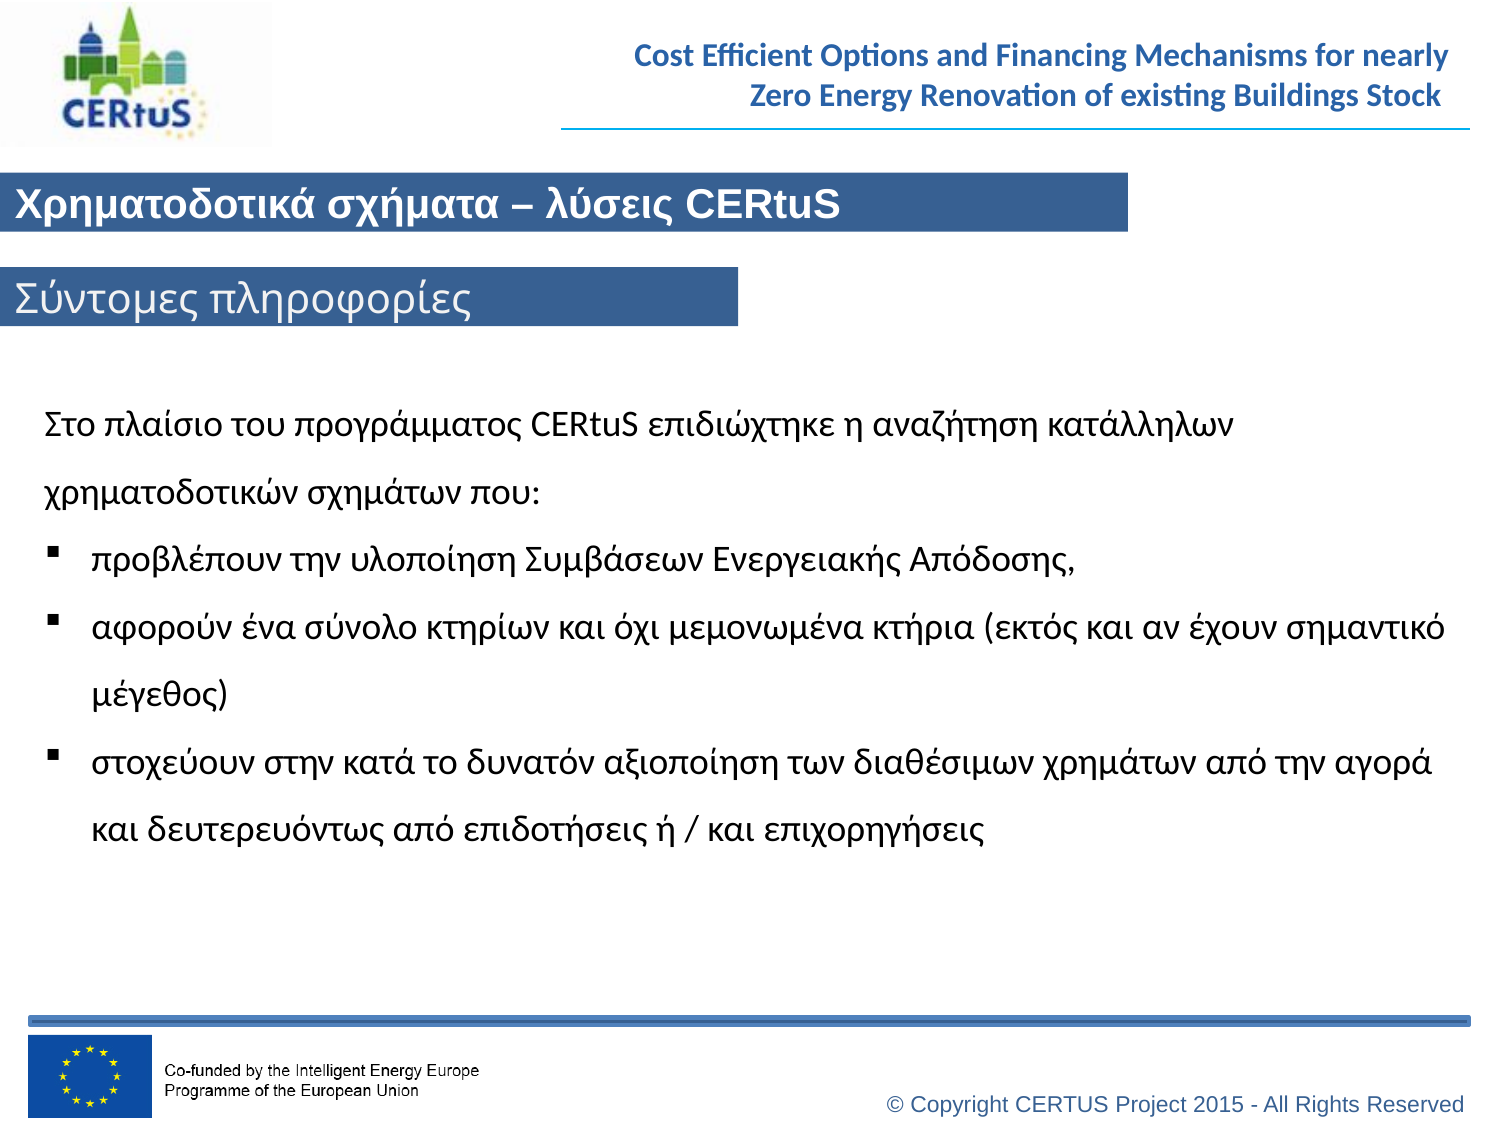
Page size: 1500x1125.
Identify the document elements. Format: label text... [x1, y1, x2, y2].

text_box Στο πλαίσιο του προγράμματος CERtuS επιδιώχτηκε η αναζήτηση κατάλληλων χρηματοδοτικών σχημάτων που: προβλέπουν την υλοποίηση Συμβάσεων Ενεργειακής Απόδοσης, αφορούν ένα σύνολο κτηρίων και όχι μεμονωμένα κτήρια (εκτός και αν έχουν σημαντικό μέγεθος) στοχεύουν στην κατά το δυνατόν αξιοποίηση των διαθέσιμων χρημάτων από την αγορά και δευτερευόντως από επιδοτήσεις ή / και επιχορηγήσεις [29, 369, 1471, 857]
picture [21, 1026, 495, 1125]
text_box Χρηματοδοτικά σχήματα – λύσεις CERtuS [0, 171, 1130, 234]
text_box Σύντομες πληροφορίες [0, 265, 740, 328]
text_box Cost Efficient Options and Financing Mechanisms for nearly Zero Energy Renovation of existing Buildings Stock [567, 25, 1465, 121]
text_box © Copyright CERTUS Project 2015 - All Rights Reserved [844, 1082, 1480, 1125]
picture [0, 2, 273, 147]
text_box [28, 1015, 1471, 1027]
